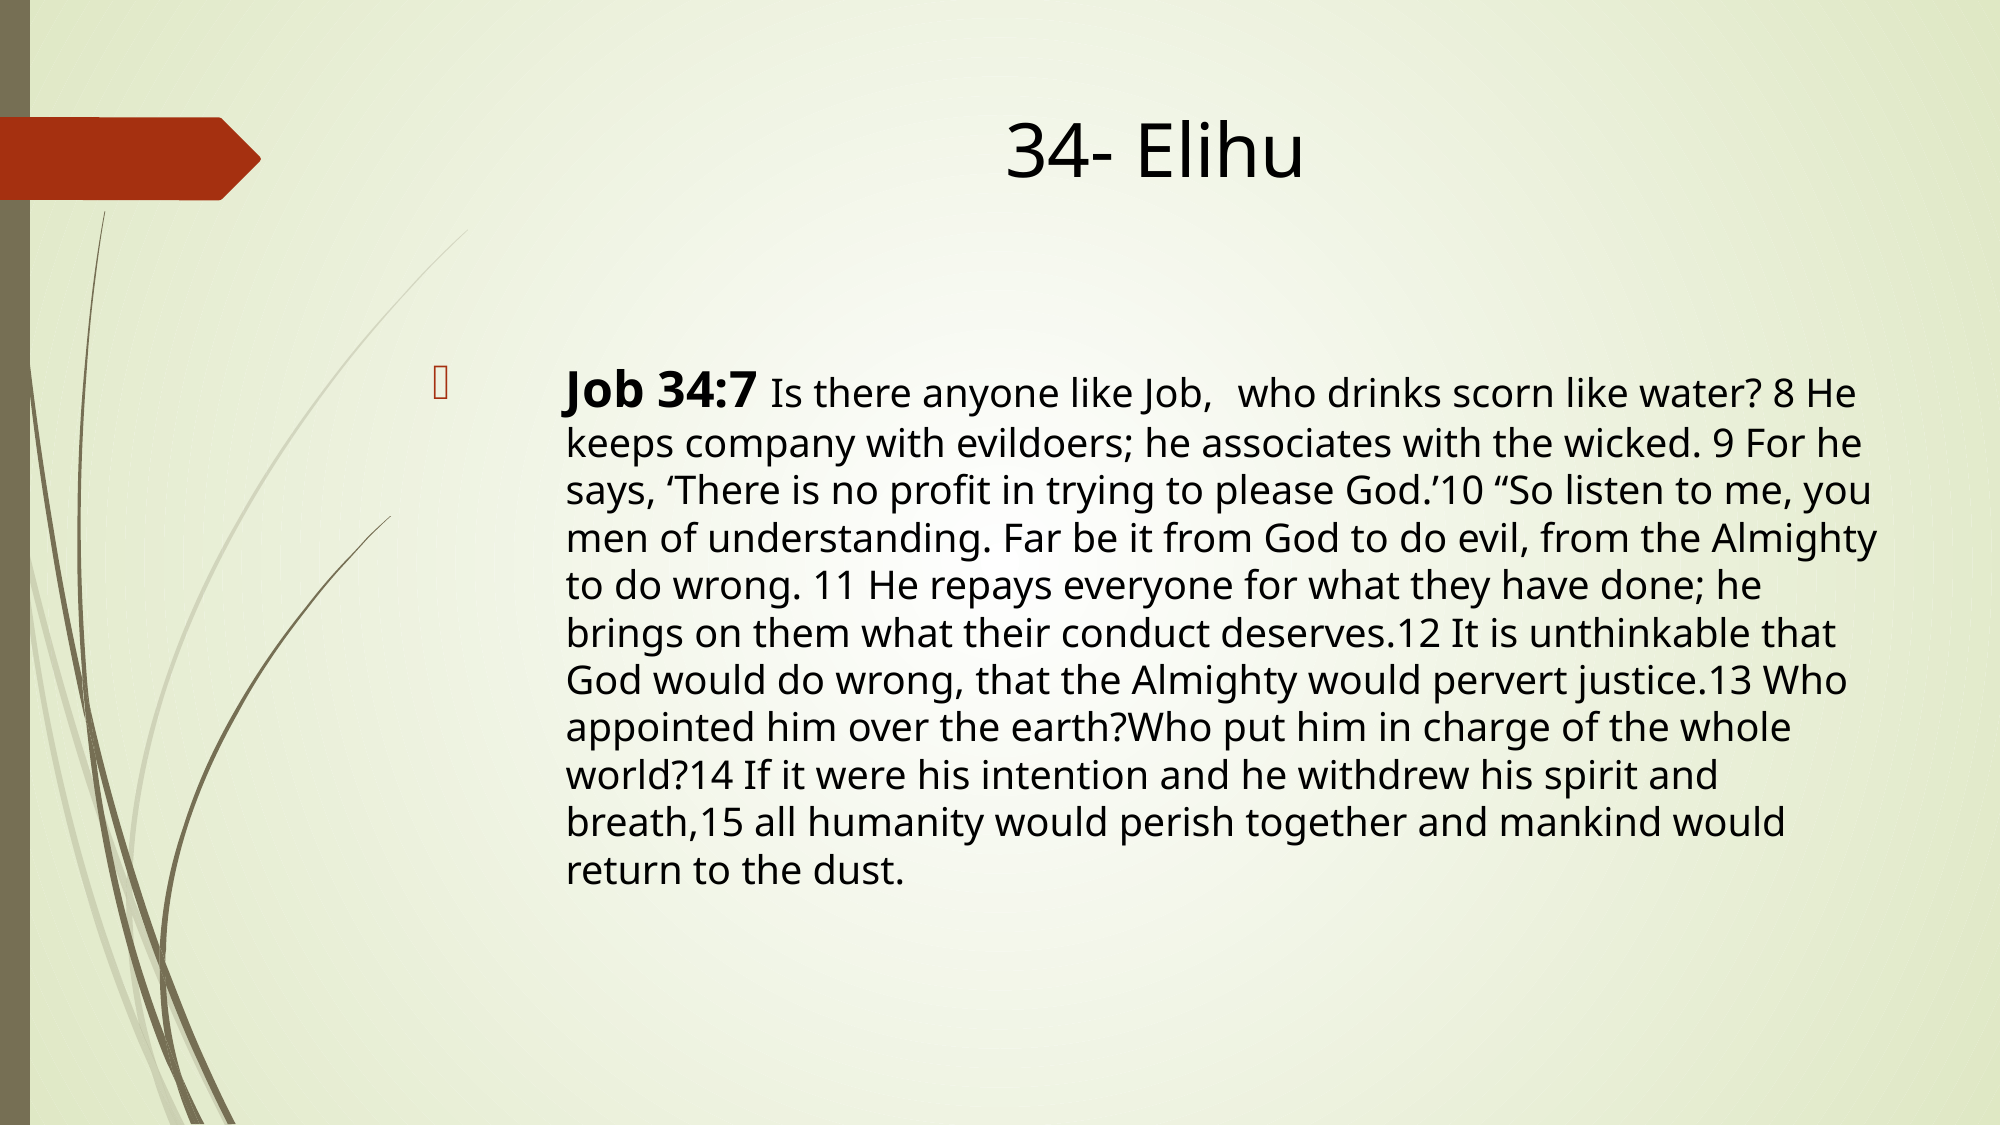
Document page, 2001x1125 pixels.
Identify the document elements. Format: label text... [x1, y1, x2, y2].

list Job 34:7 Is there anyone like Job, who drinks scorn like water? 8 He keeps company with evildoers; he associates with the wicked. 9 For he says, ‘There is no profit in trying to please God.’10 “So listen to me, you men of understanding. Far be it from God to do evil, from the Almighty to do wrong. 11 He repays everyone for what they have done; he brings on them what their conduct deserves.12 It is unthinkable that God would do wrong, that the Almighty would pervert justice.13 Who appointed him over the earth?Who put him in charge of the whole world?14 If it were his intention and he withdrew his spirit and breath,15 all humanity would perish together and mankind would return to the dust. [424, 349, 1888, 971]
title 34- Elihu [424, 101, 1888, 313]
